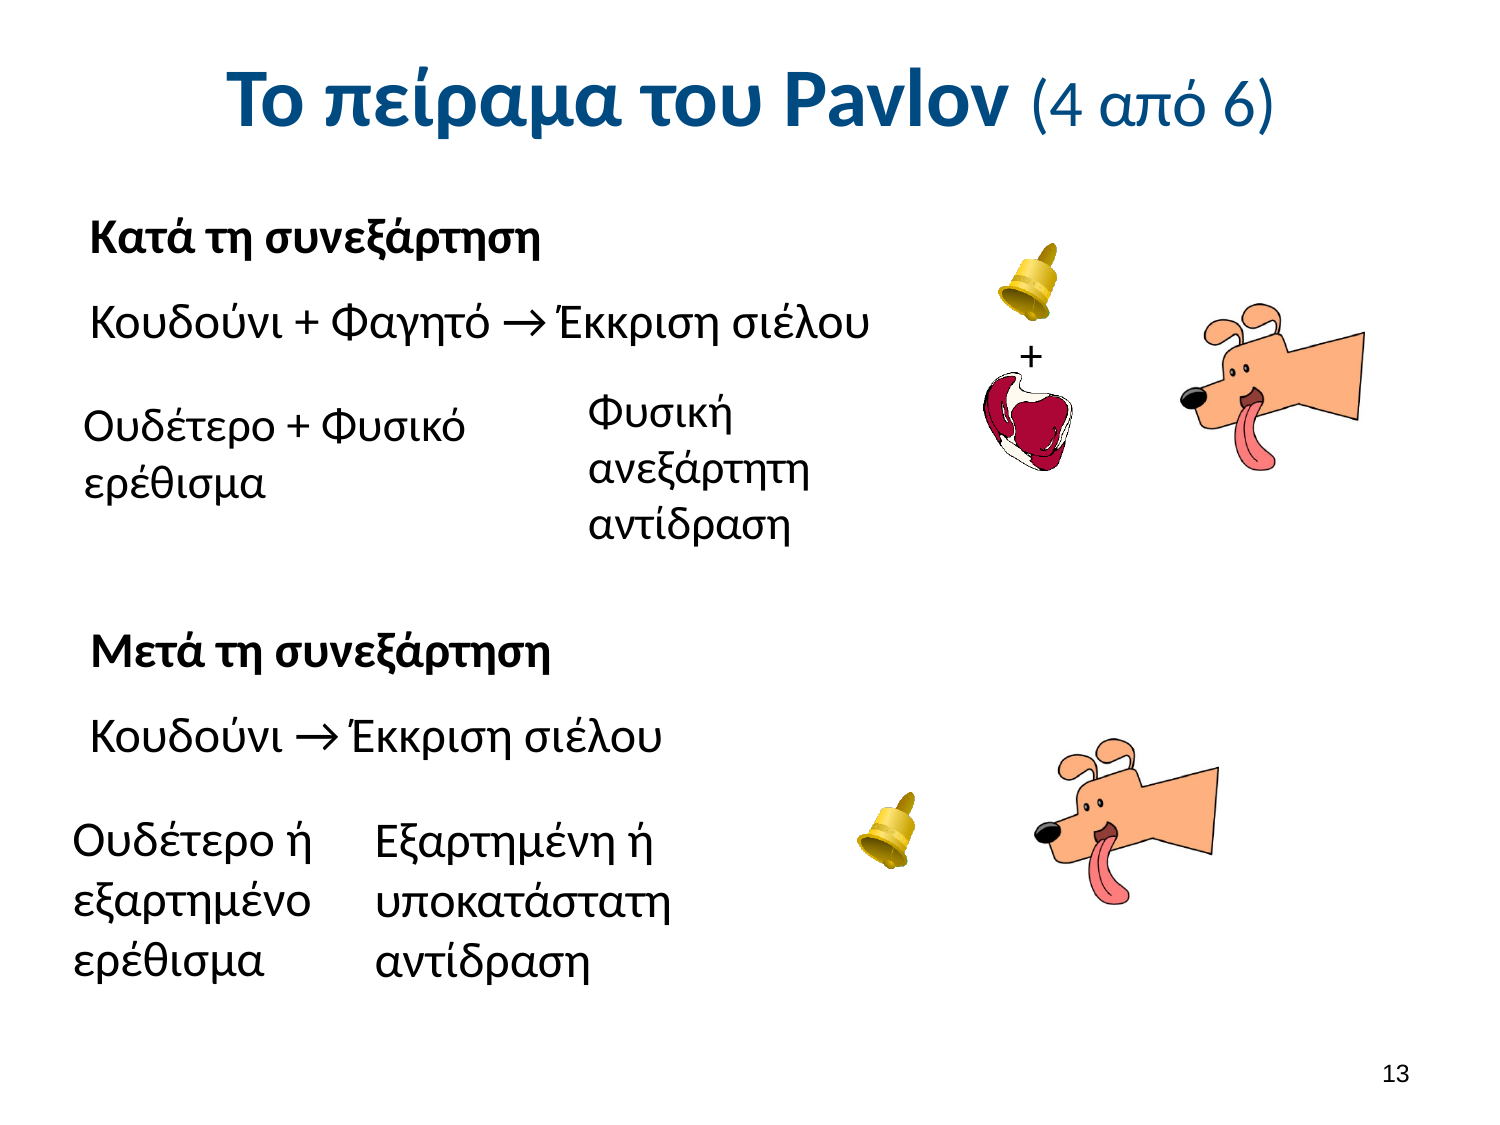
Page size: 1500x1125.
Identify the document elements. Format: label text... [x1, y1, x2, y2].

text_box Φυσική ανεξάρτητη αντίδραση [572, 372, 857, 558]
picture [978, 372, 1078, 471]
text_box Μετά τη συνεξάρτηση Κουδούνι → Έκκριση σιέλου [74, 609, 691, 787]
picture [1180, 303, 1365, 471]
title Το πείραμα του Pavlov (4 από 6) [76, 19, 1427, 169]
slide_number 12 [1074, 1042, 1425, 1103]
picture [856, 792, 915, 869]
text_box + [1005, 318, 1065, 371]
text_box Εξαρτημένη ή υποκατάστατη αντίδραση [359, 799, 691, 1044]
text_box Ουδέτερο + Φυσικό ερέθισμα [68, 386, 506, 517]
picture [998, 243, 1057, 321]
picture [1034, 738, 1219, 906]
list Κατά τη συνεξάρτηση Κουδούνι + Φαγητό → Έκκριση σιέλου [75, 196, 904, 374]
text_box Ουδέτερο ή εξαρτημένο ερέθισμα [57, 798, 349, 1043]
